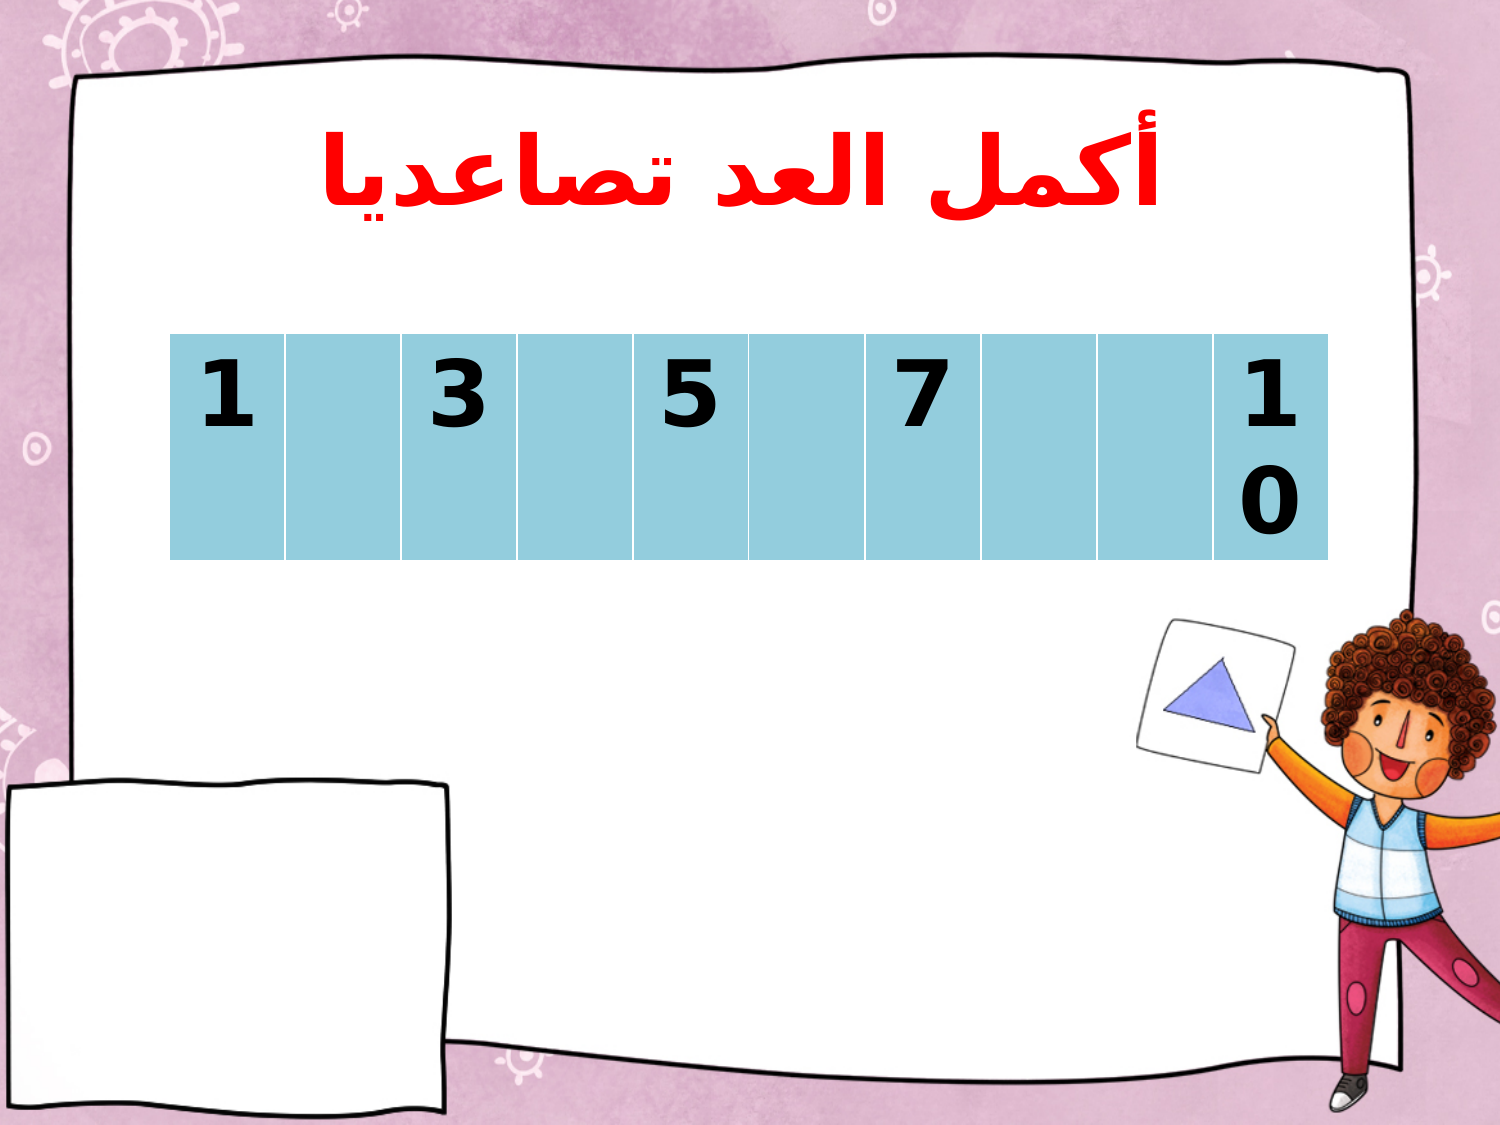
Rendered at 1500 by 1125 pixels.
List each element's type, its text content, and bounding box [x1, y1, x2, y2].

table_header [1098, 334, 1212, 560]
table_header [286, 334, 400, 560]
table_header 1 [170, 334, 284, 560]
table_header 5 [634, 334, 748, 560]
picture [0, 0, 1500, 1125]
table_header [518, 334, 632, 560]
table_header 7 [866, 334, 980, 560]
table_header 10 [1214, 334, 1328, 560]
table_header [982, 334, 1096, 560]
title أكمل العد تصاعديا [111, 101, 1373, 233]
table_header 3 [402, 334, 516, 560]
table_header [749, 334, 864, 560]
